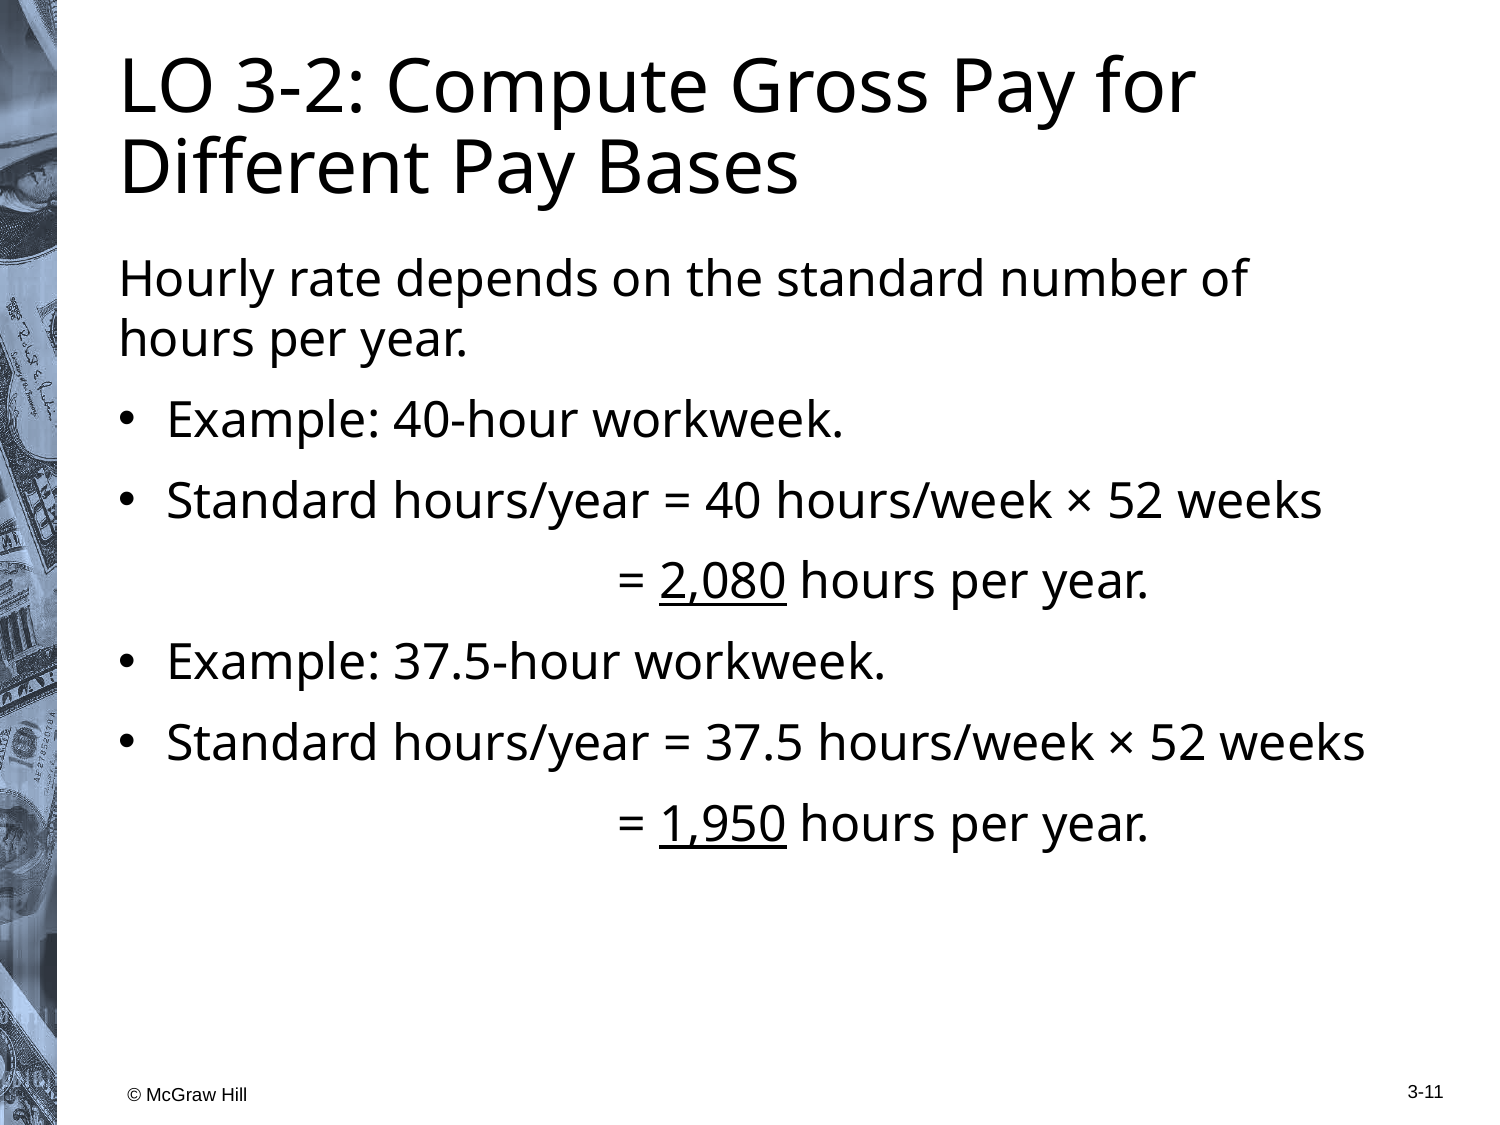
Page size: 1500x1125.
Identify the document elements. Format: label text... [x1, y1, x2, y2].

title L O 3-2: Compute Gross Pay for Different Pay Bases [103, 45, 1397, 212]
list Hourly rate depends on the standard number of hours per year. Example: 40-hour workweek. Standard hours/year = 40 hours/week × 52 weeks = 2,080 hours per year. Example: 37.5-hour workweek. Standard hours/year = 37.5 hours/week × 52 weeks = 1,950 hours per year. [103, 238, 1397, 894]
